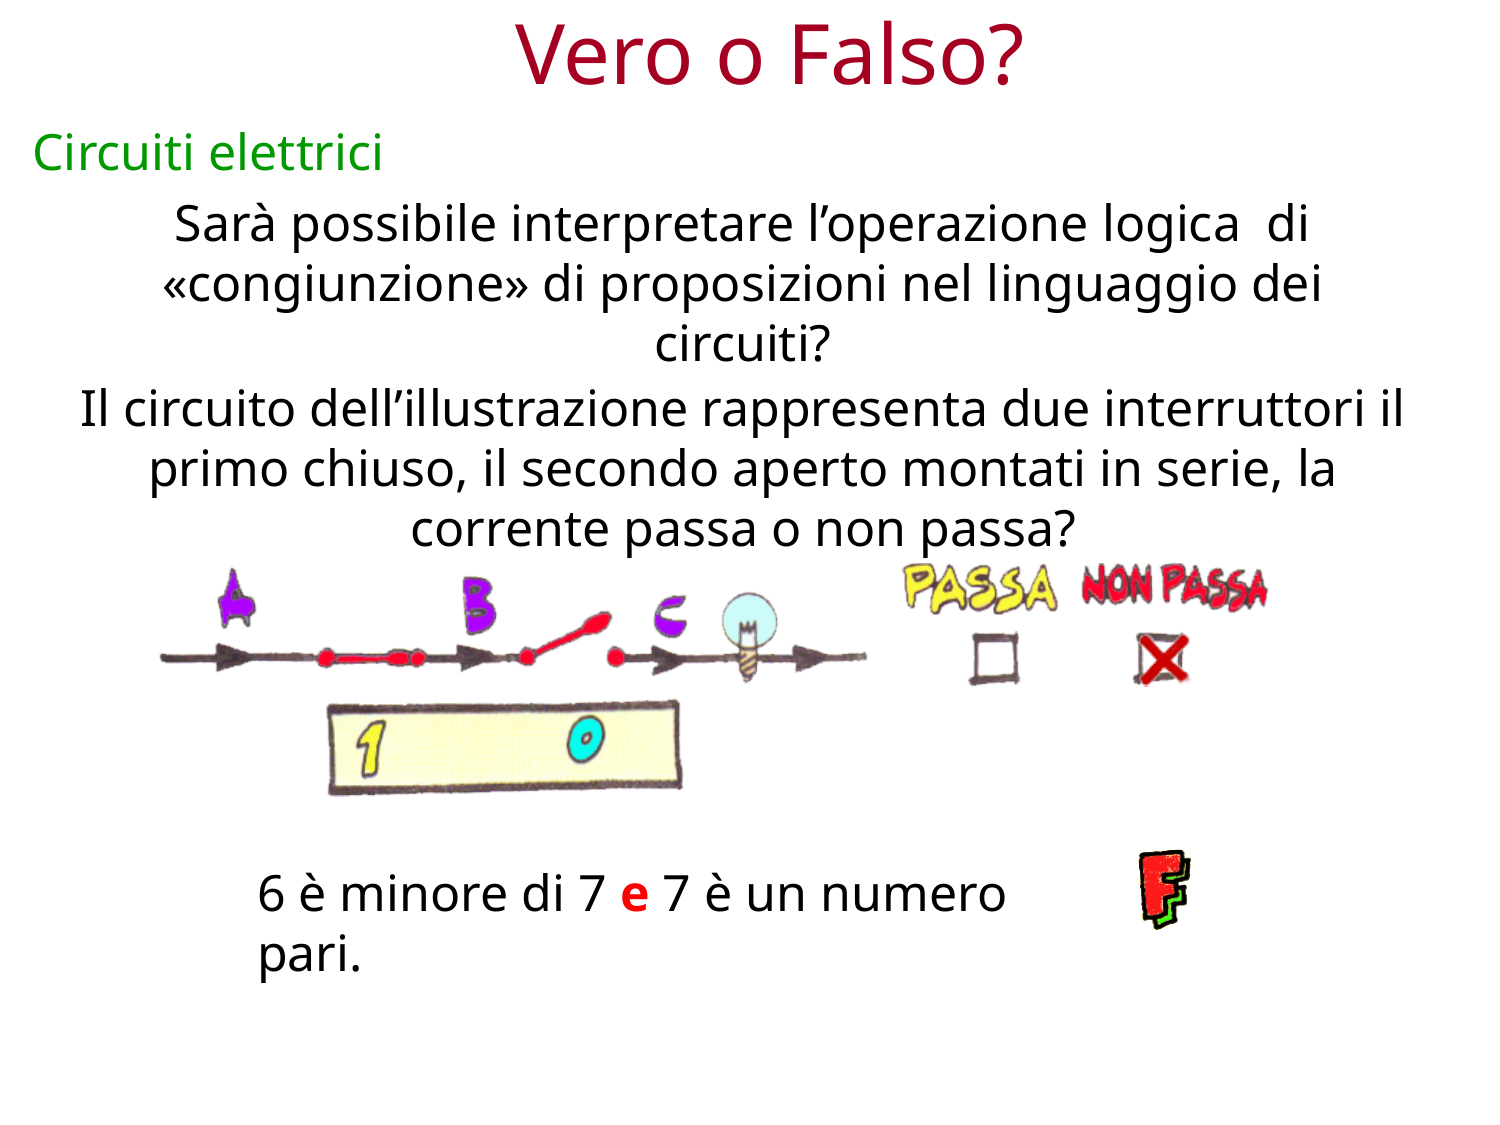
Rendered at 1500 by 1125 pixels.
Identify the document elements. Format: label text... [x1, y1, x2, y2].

text_box Sarà possibile interpretare l’operazione logica di «congiunzione» di proposizioni nel linguaggio dei circuiti? [62, 184, 1424, 369]
text_box 6 è minore di 7 e 7 è un numero pari. [242, 853, 1141, 989]
text_box Circuiti elettrici [17, 113, 526, 189]
picture [159, 563, 1269, 798]
picture [1138, 848, 1193, 930]
text_box Vero o Falso? [256, 0, 1285, 103]
text_box Il circuito dell’illustrazione rappresenta due interruttori il primo chiuso, il secondo aperto montati in serie, la corrente passa o non passa? [51, 369, 1436, 564]
